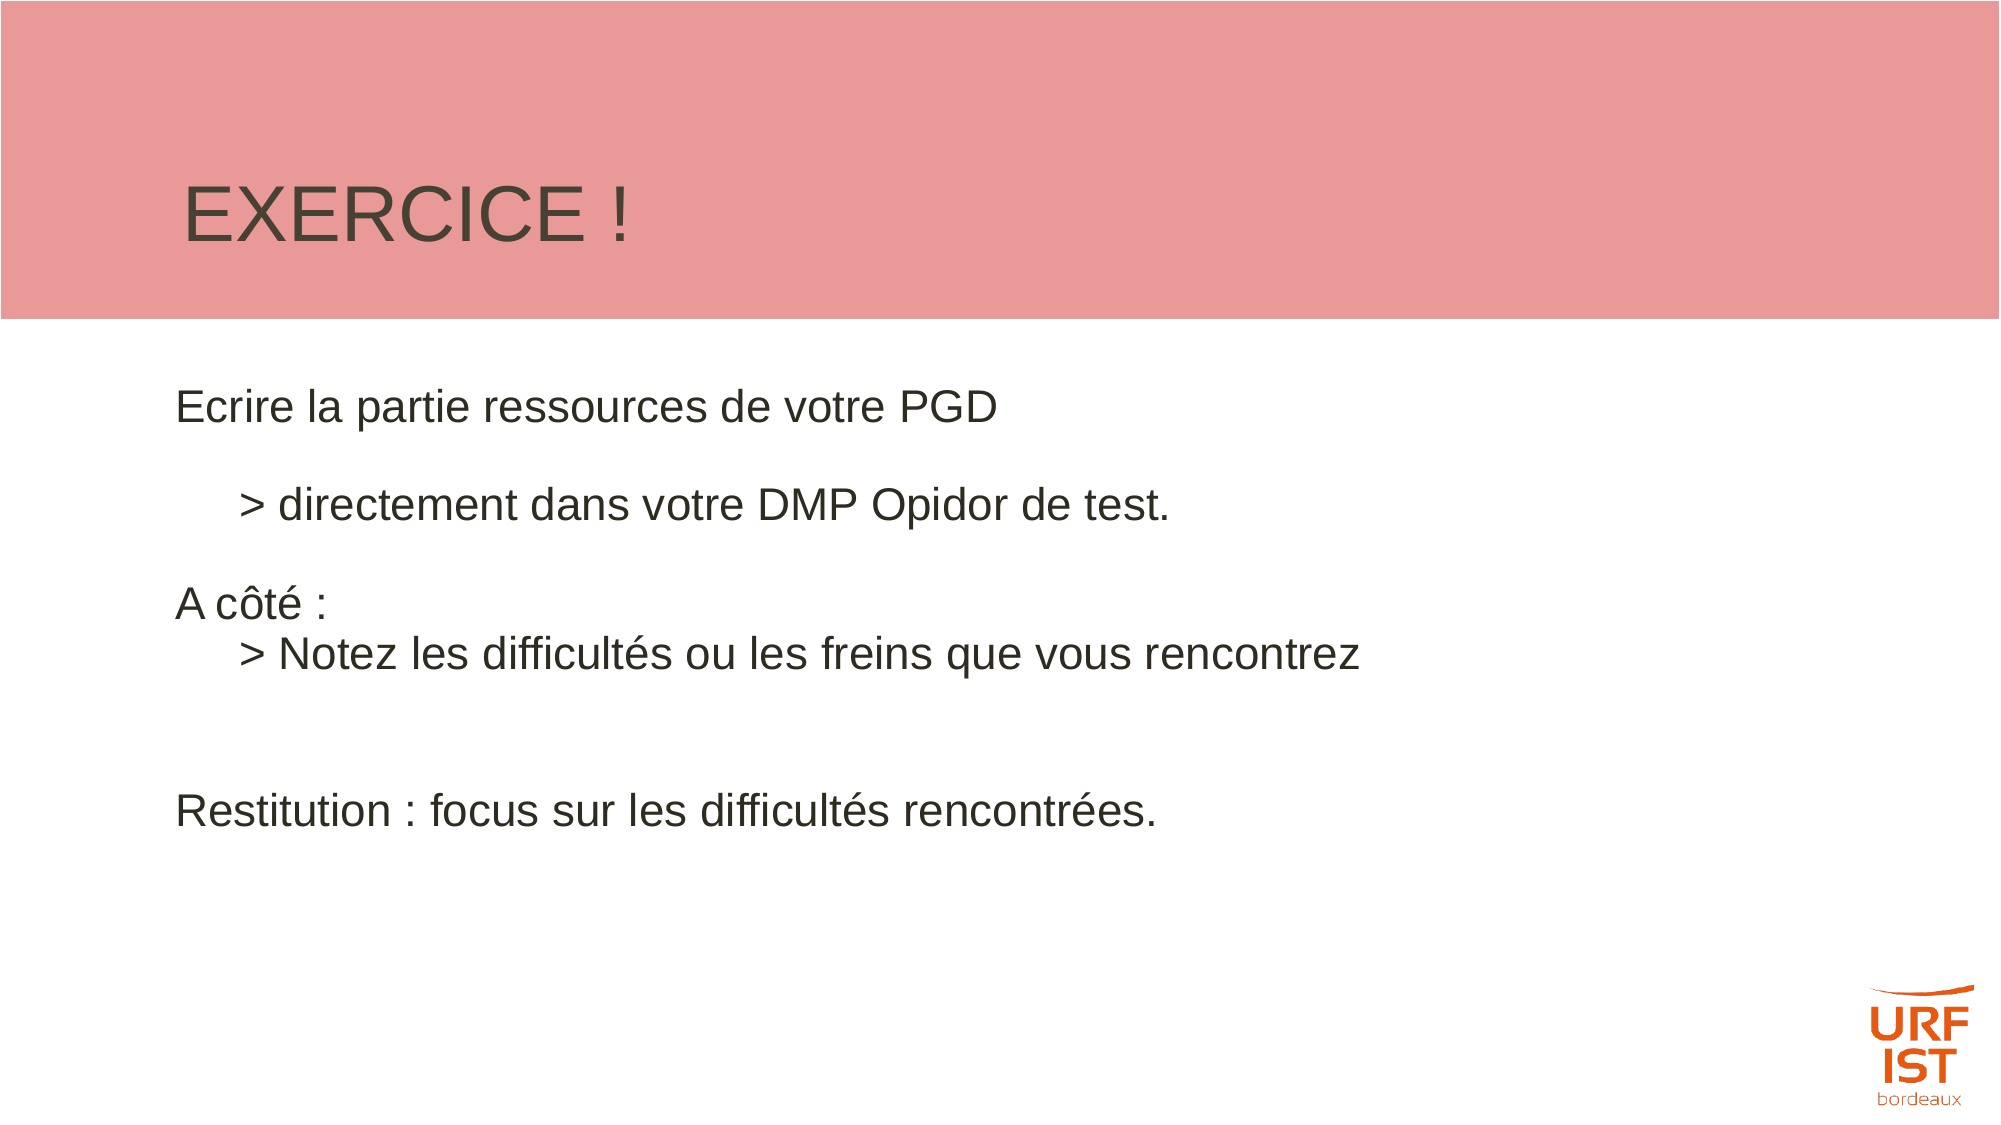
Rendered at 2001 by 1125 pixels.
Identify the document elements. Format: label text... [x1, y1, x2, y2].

title EXERCICE ! [168, 96, 1763, 342]
text_box [0, 0, 2000, 321]
list Ecrire la partie ressources de votre PGD > directement dans votre DMP Opidor de test. A côté : > Notez les difficultés ou les freins que vous rencontrez Restitution : focus sur les difficultés rencontrées. [168, 375, 1763, 1035]
picture [1839, 964, 2000, 1125]
